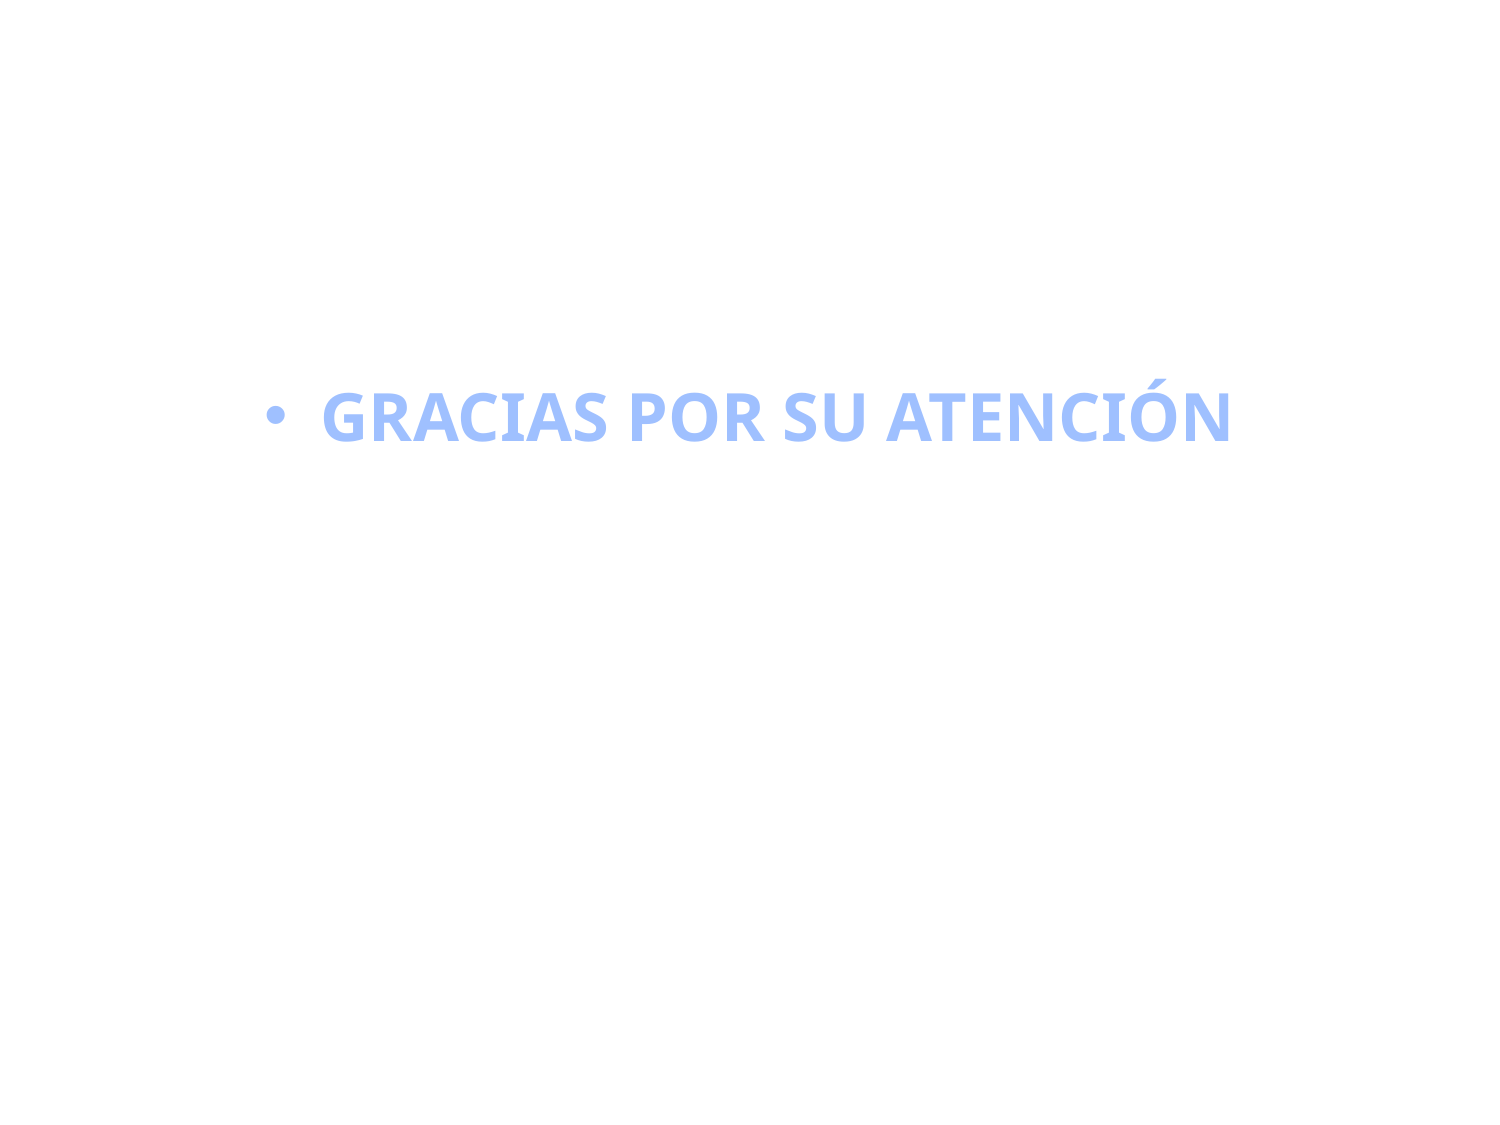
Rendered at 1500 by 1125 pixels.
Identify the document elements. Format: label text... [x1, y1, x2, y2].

list GRACIAS POR SU ATENCIÓN [139, 367, 1361, 529]
